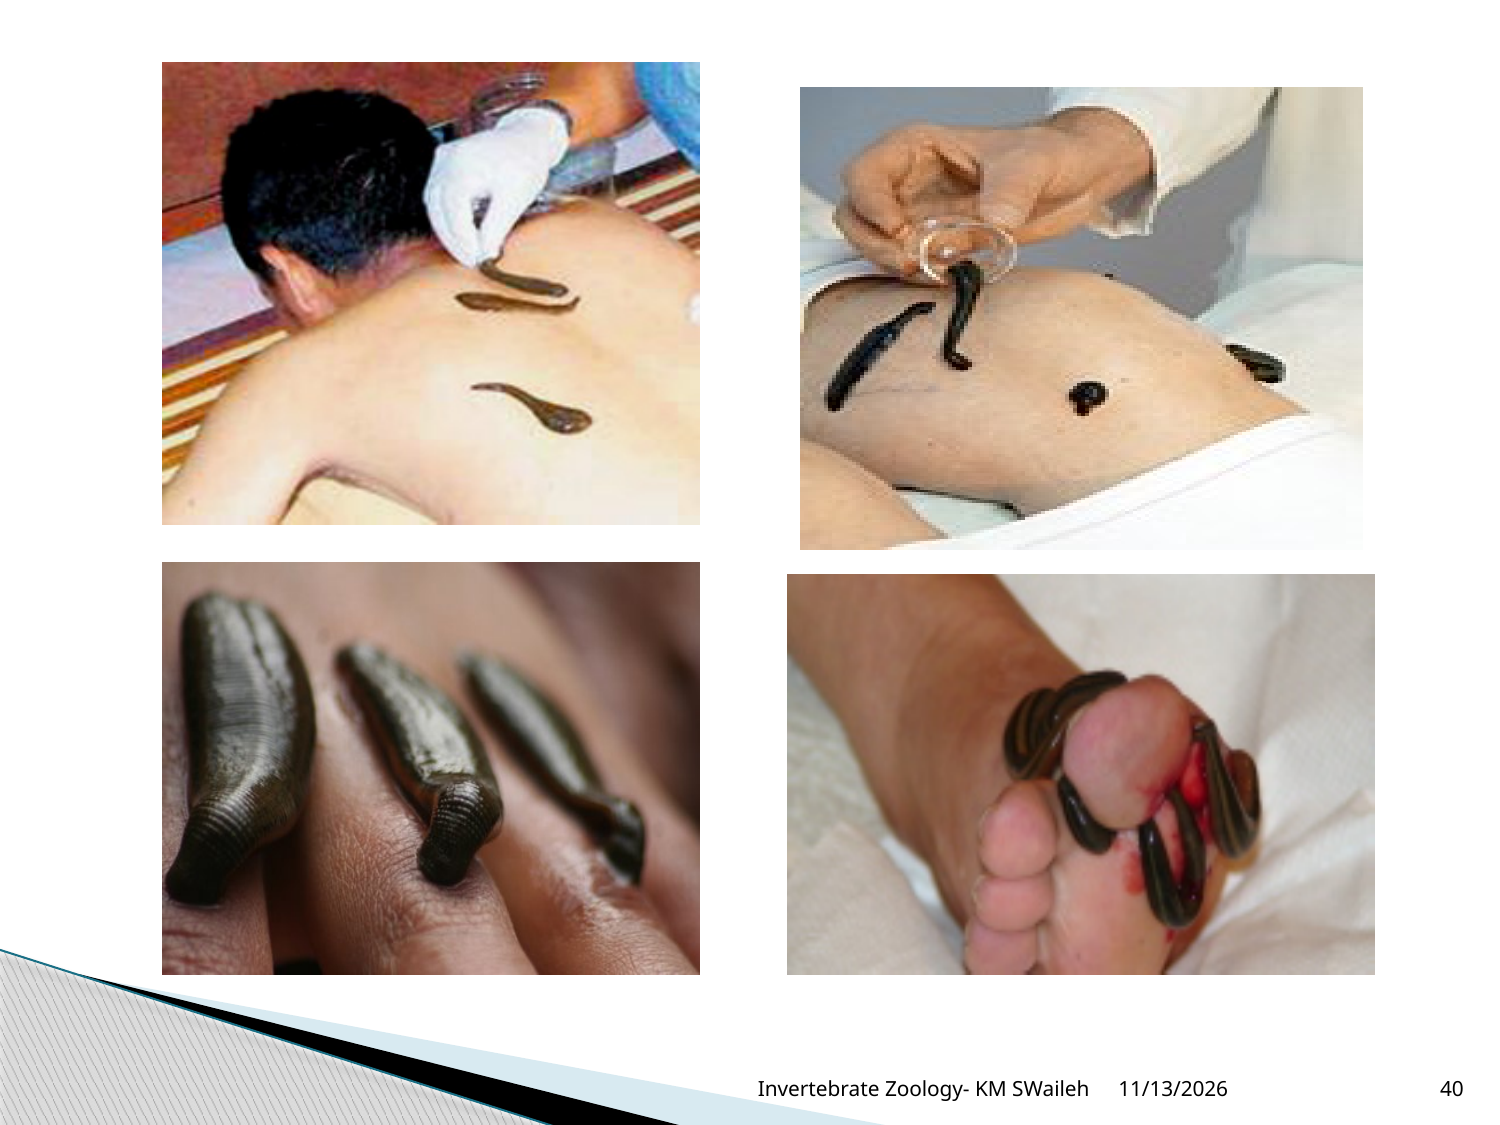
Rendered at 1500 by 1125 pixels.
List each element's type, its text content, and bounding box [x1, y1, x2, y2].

slide_number 40 [1418, 1051, 1479, 1112]
picture [799, 87, 1363, 551]
picture [787, 574, 1376, 976]
picture [162, 562, 701, 976]
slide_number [1105, 1051, 1418, 1112]
picture [162, 62, 701, 526]
footer Invertebrate Zoology- KM SWaileh [718, 1051, 1105, 1112]
